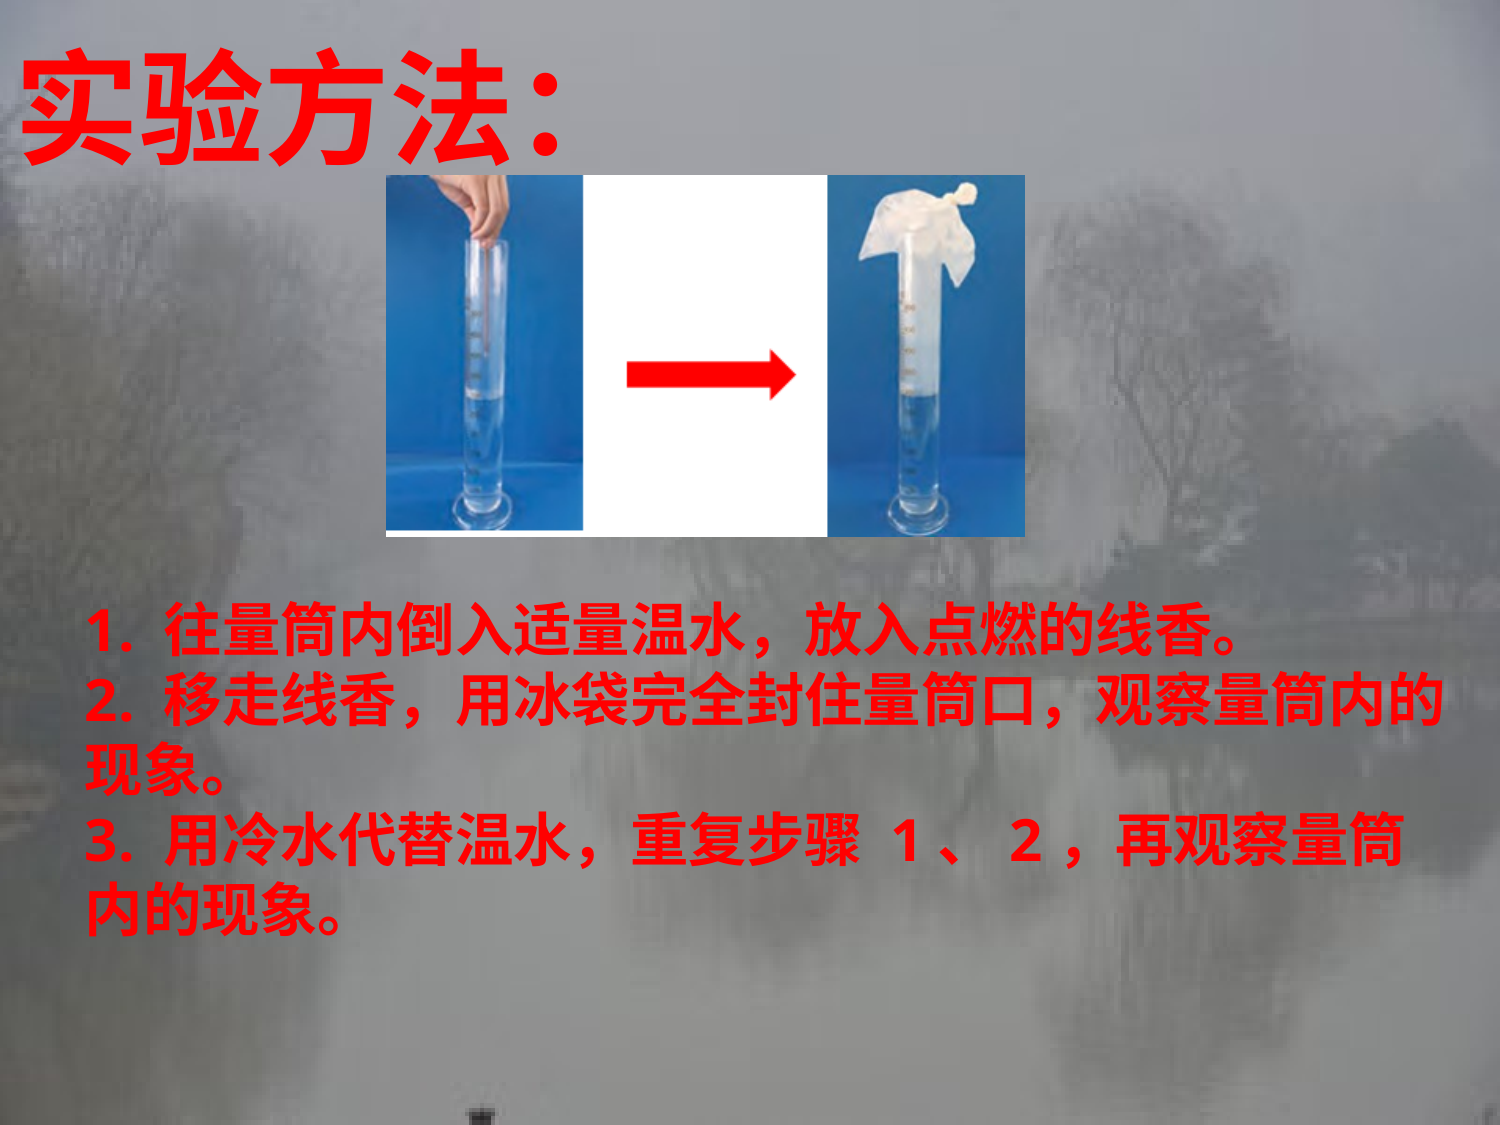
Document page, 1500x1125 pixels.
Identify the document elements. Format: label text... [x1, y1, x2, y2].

text_box 实验方法： [0, 23, 774, 189]
picture [0, 0, 1500, 1125]
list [386, 175, 1025, 537]
text_box 1. 往量筒内倒入适量温水，放入点燃的线香。 2. 移走线香，用冰袋完全封住量筒口，观察量筒内的现象。 3. 用冷水代替温水，重复步骤 1、2，再观察量筒内的现象。 [70, 585, 1465, 951]
